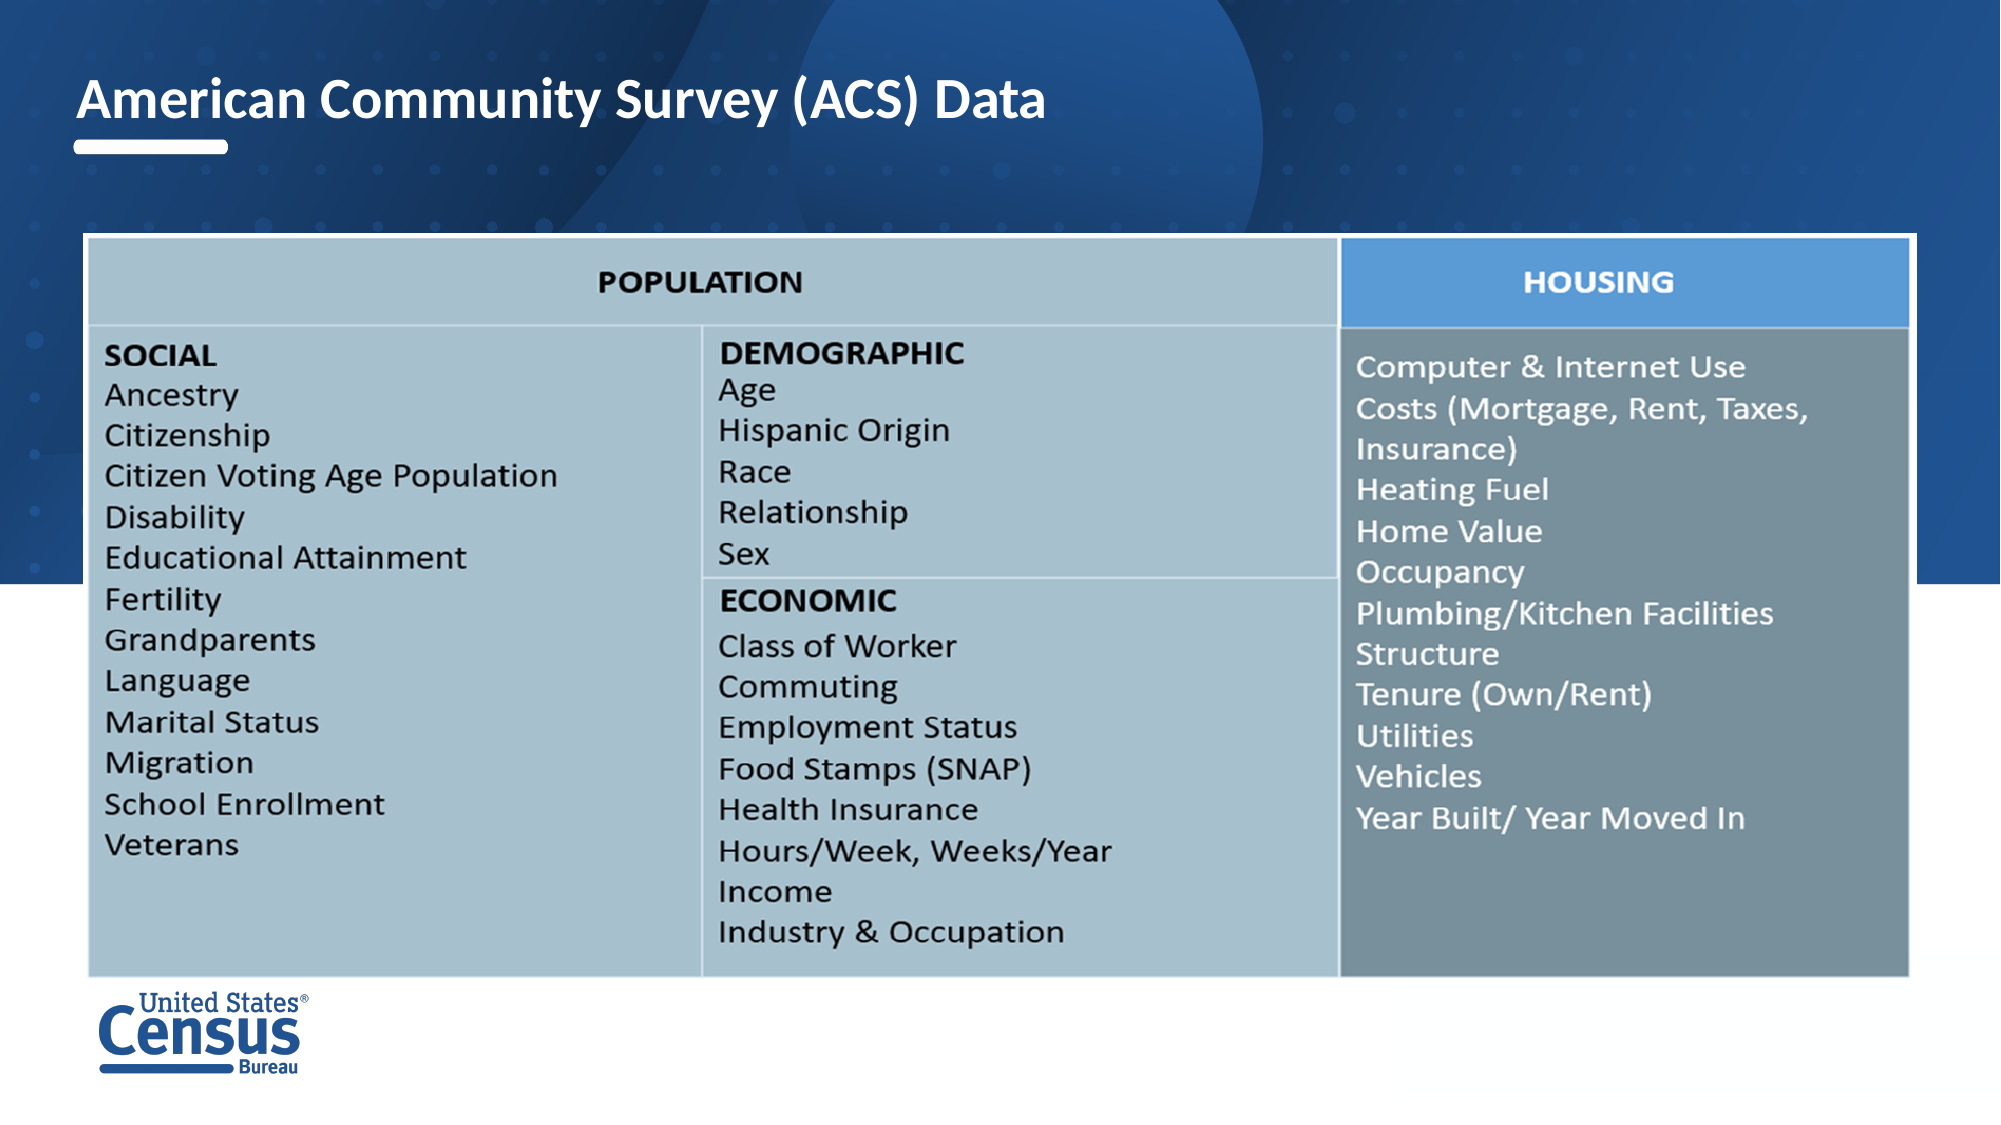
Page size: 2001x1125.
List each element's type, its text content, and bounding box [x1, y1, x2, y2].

text_box American Community Survey (ACS) Data [61, 60, 1441, 131]
picture [0, 0, 2000, 1125]
